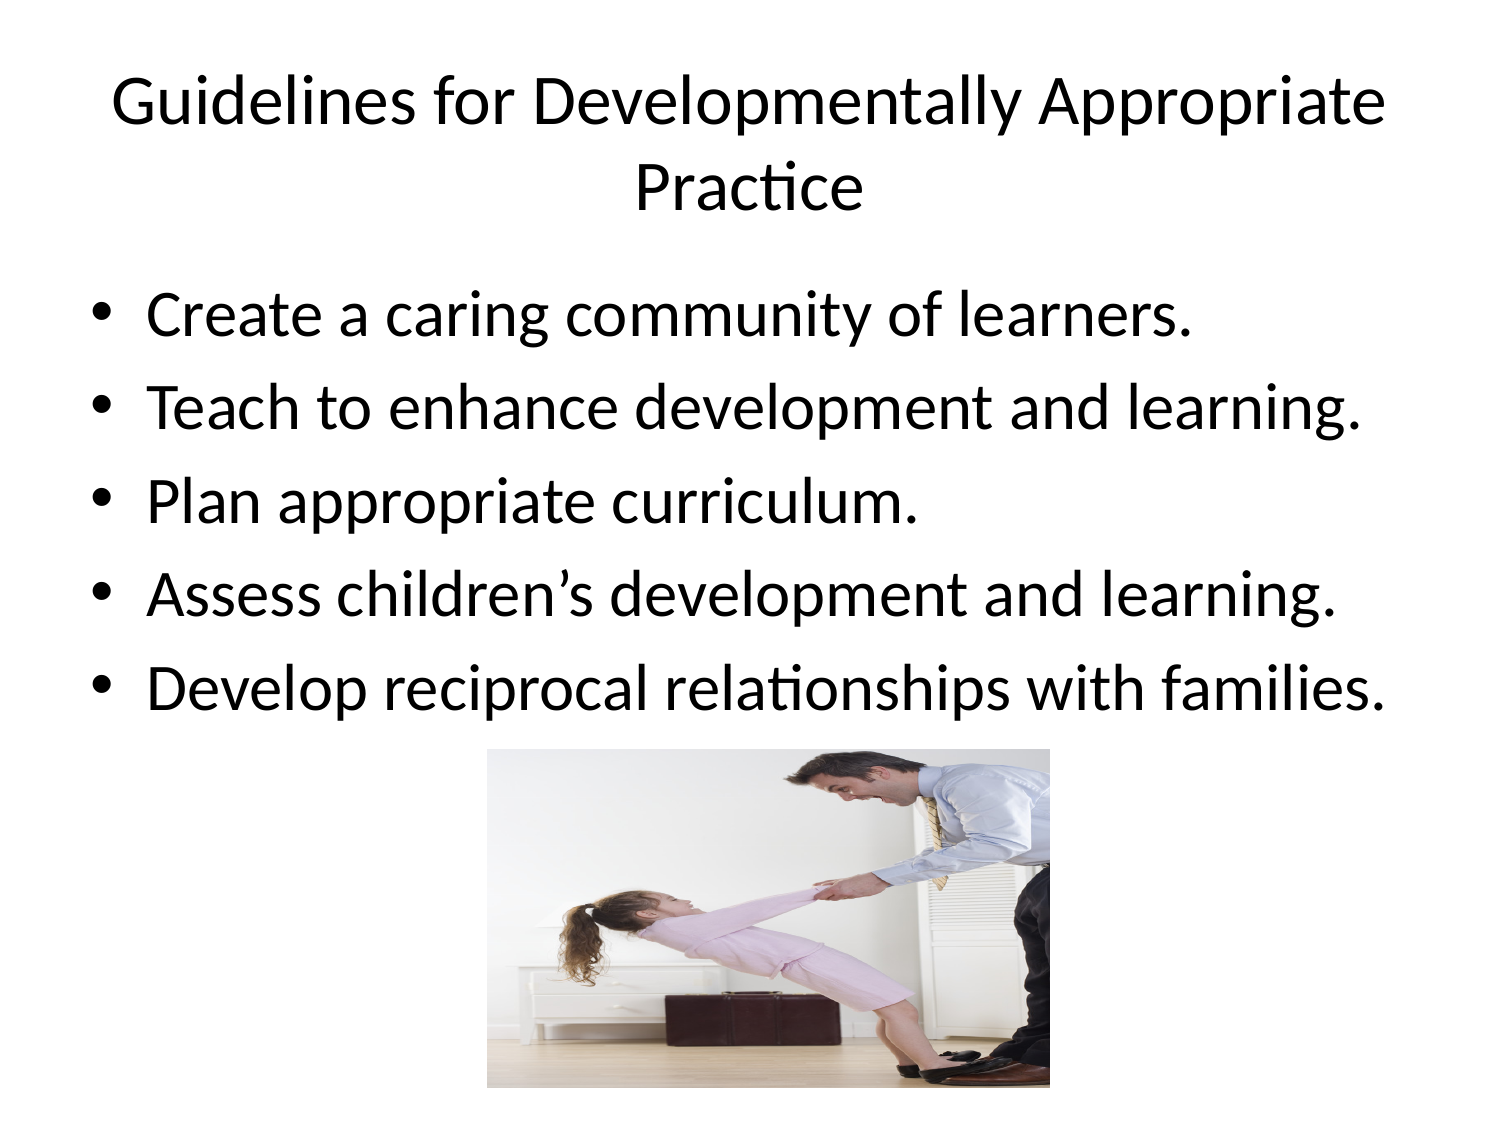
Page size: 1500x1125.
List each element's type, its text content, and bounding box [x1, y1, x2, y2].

title Guidelines for Developmentally Appropriate Practice [75, 45, 1425, 233]
list [0, 251, 663, 357]
picture [487, 749, 1051, 1088]
list Create a caring community of learners. Teach to enhance development and learning. Plan appropriate curriculum. Assess children’s development and learning. Develop reciprocal relationships with families. [75, 262, 1425, 1005]
